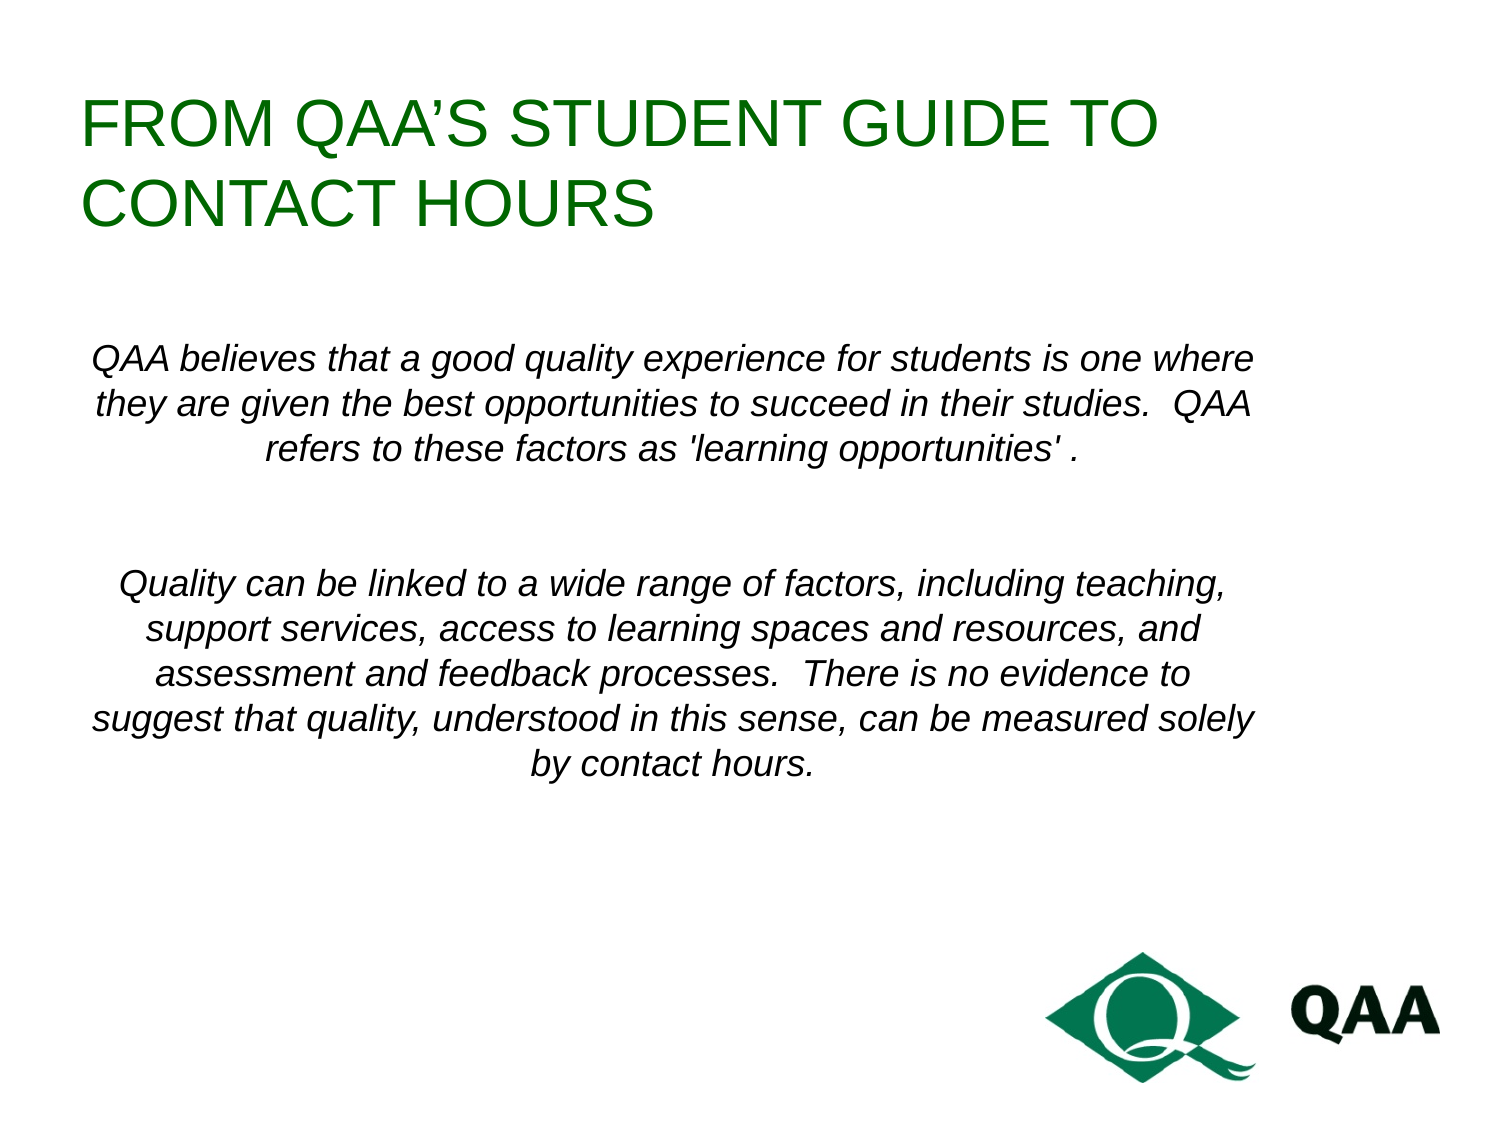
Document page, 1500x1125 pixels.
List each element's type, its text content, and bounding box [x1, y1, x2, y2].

title FROM QAA’S STUDENT GUIDE TO CONTACT HOURS [64, 66, 1340, 254]
picture [1045, 951, 1441, 1083]
text_box QAA believes that a good quality experience for students is one where they are given the best opportunities to succeed in their studies. QAA refers to these factors as 'learning opportunities' . Quality can be linked to a wide range of factors, including teaching, support services, access to learning spaces and resources, and assessment and feedback processes. There is no evidence to suggest that quality, understood in this sense, can be measured solely by contact hours. [76, 231, 1270, 937]
